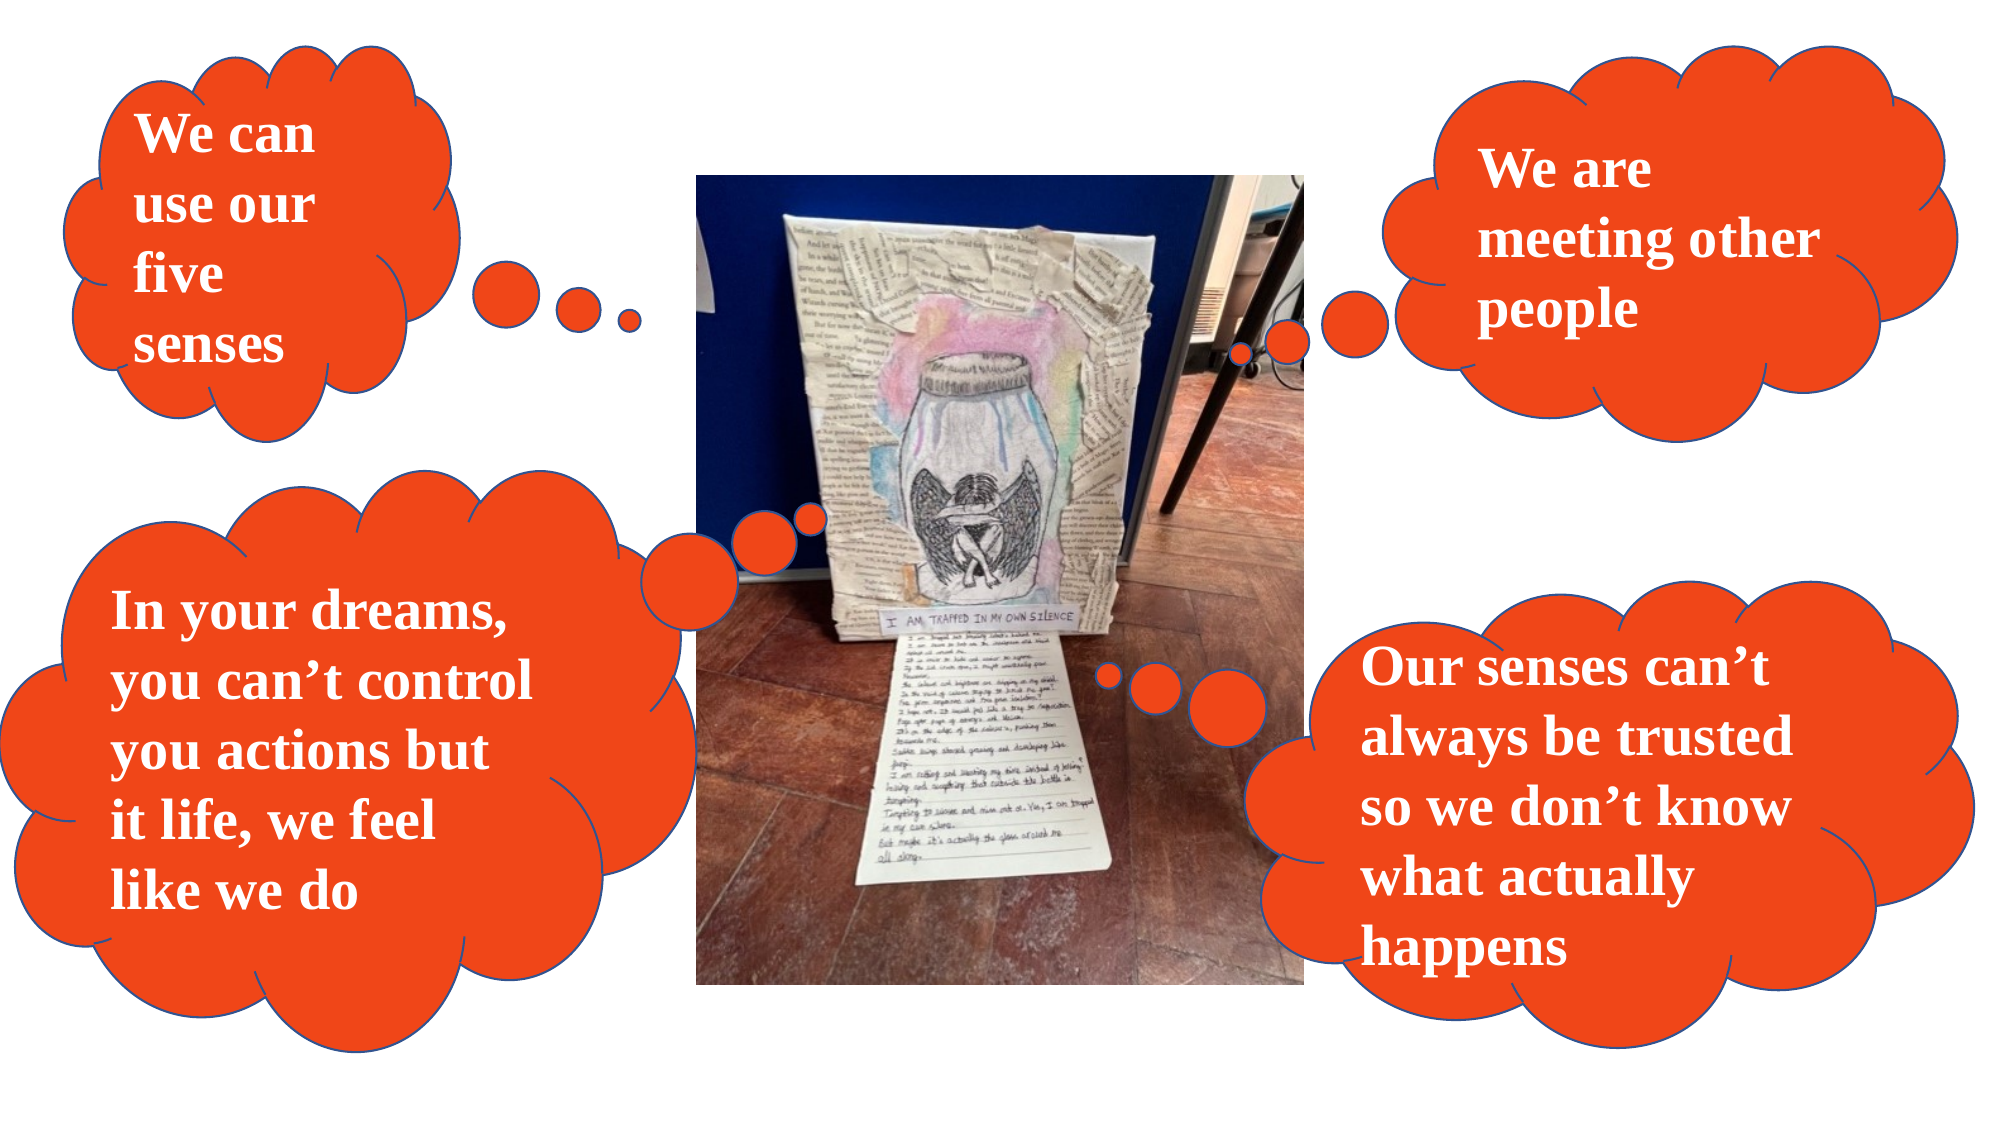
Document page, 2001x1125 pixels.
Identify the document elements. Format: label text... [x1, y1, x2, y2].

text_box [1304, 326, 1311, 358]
text_box We can use our five senses [555, 286, 602, 333]
text_box We can use our five senses [62, 45, 461, 443]
picture [696, 175, 1304, 985]
text_box We can use our five senses [472, 260, 541, 329]
text_box Our senses can’t always be trusted so we don’t know what actually happens [1304, 580, 1976, 1050]
text_box We are meeting other people [1381, 45, 1959, 443]
text_box We can use our five senses [617, 308, 642, 333]
text_box In your dreams, you can’t control you actions but it life, we feel like we do [0, 469, 696, 1054]
text_box We are meeting other people [1321, 290, 1390, 359]
